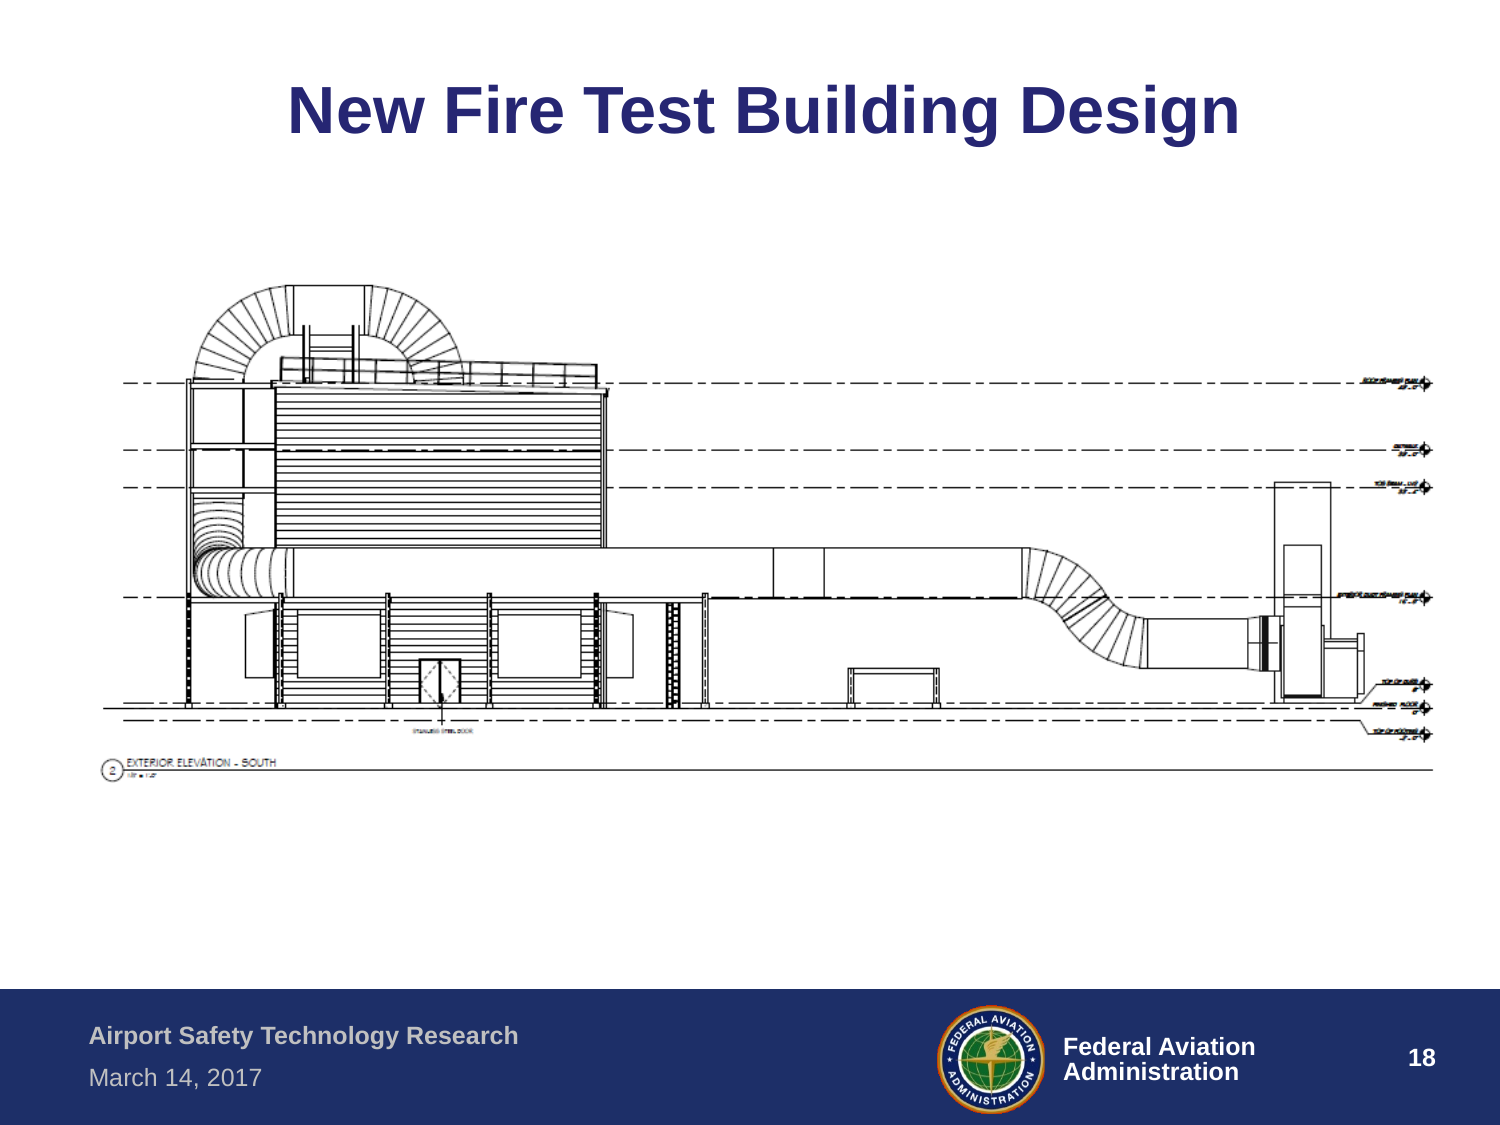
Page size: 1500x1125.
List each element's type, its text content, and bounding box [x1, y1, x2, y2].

title New Fire Test Building Design [70, 56, 1461, 157]
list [0, 273, 1500, 790]
picture [936, 1004, 1045, 1114]
